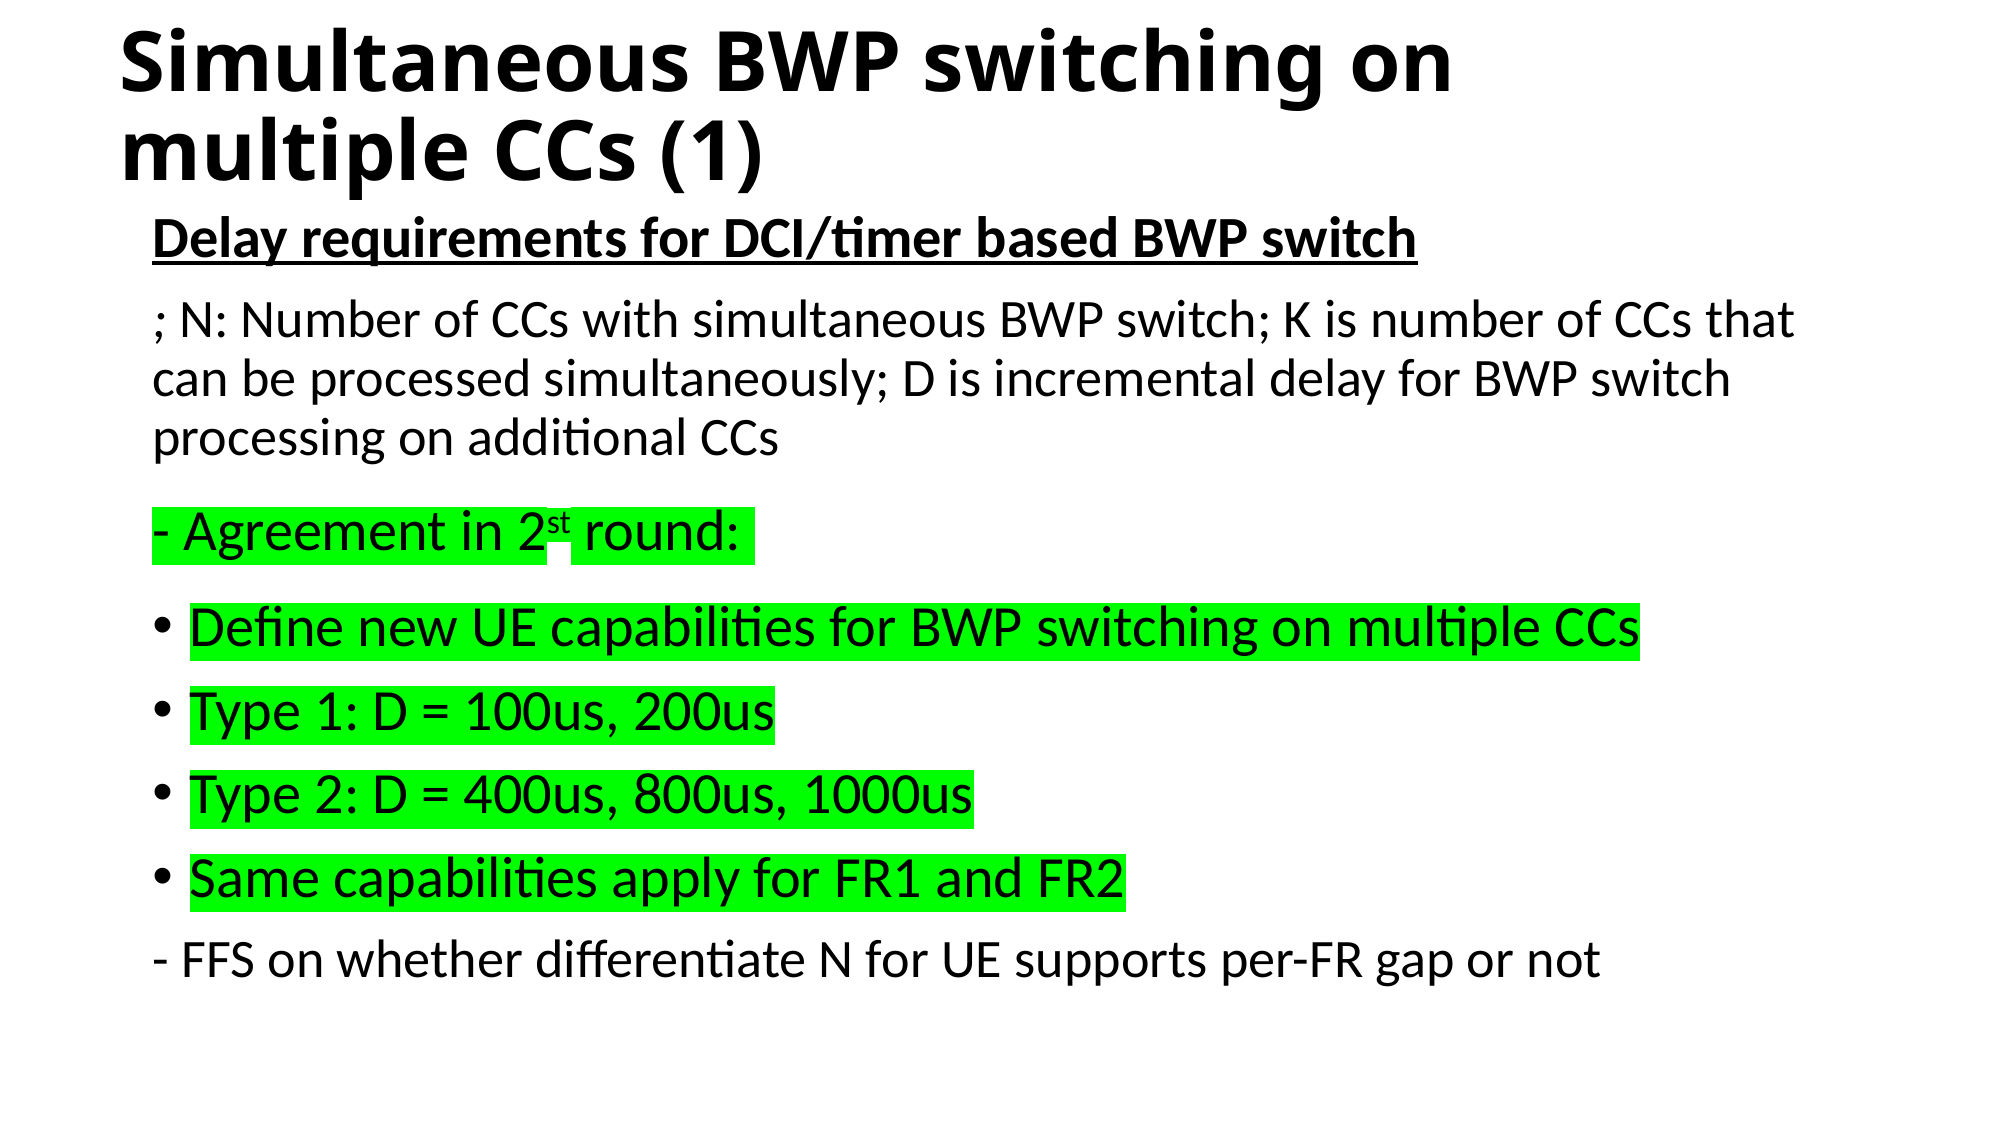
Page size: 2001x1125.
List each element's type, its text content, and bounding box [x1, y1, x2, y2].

title Simultaneous BWP switching on multiple CCs (1) [104, 0, 1830, 218]
